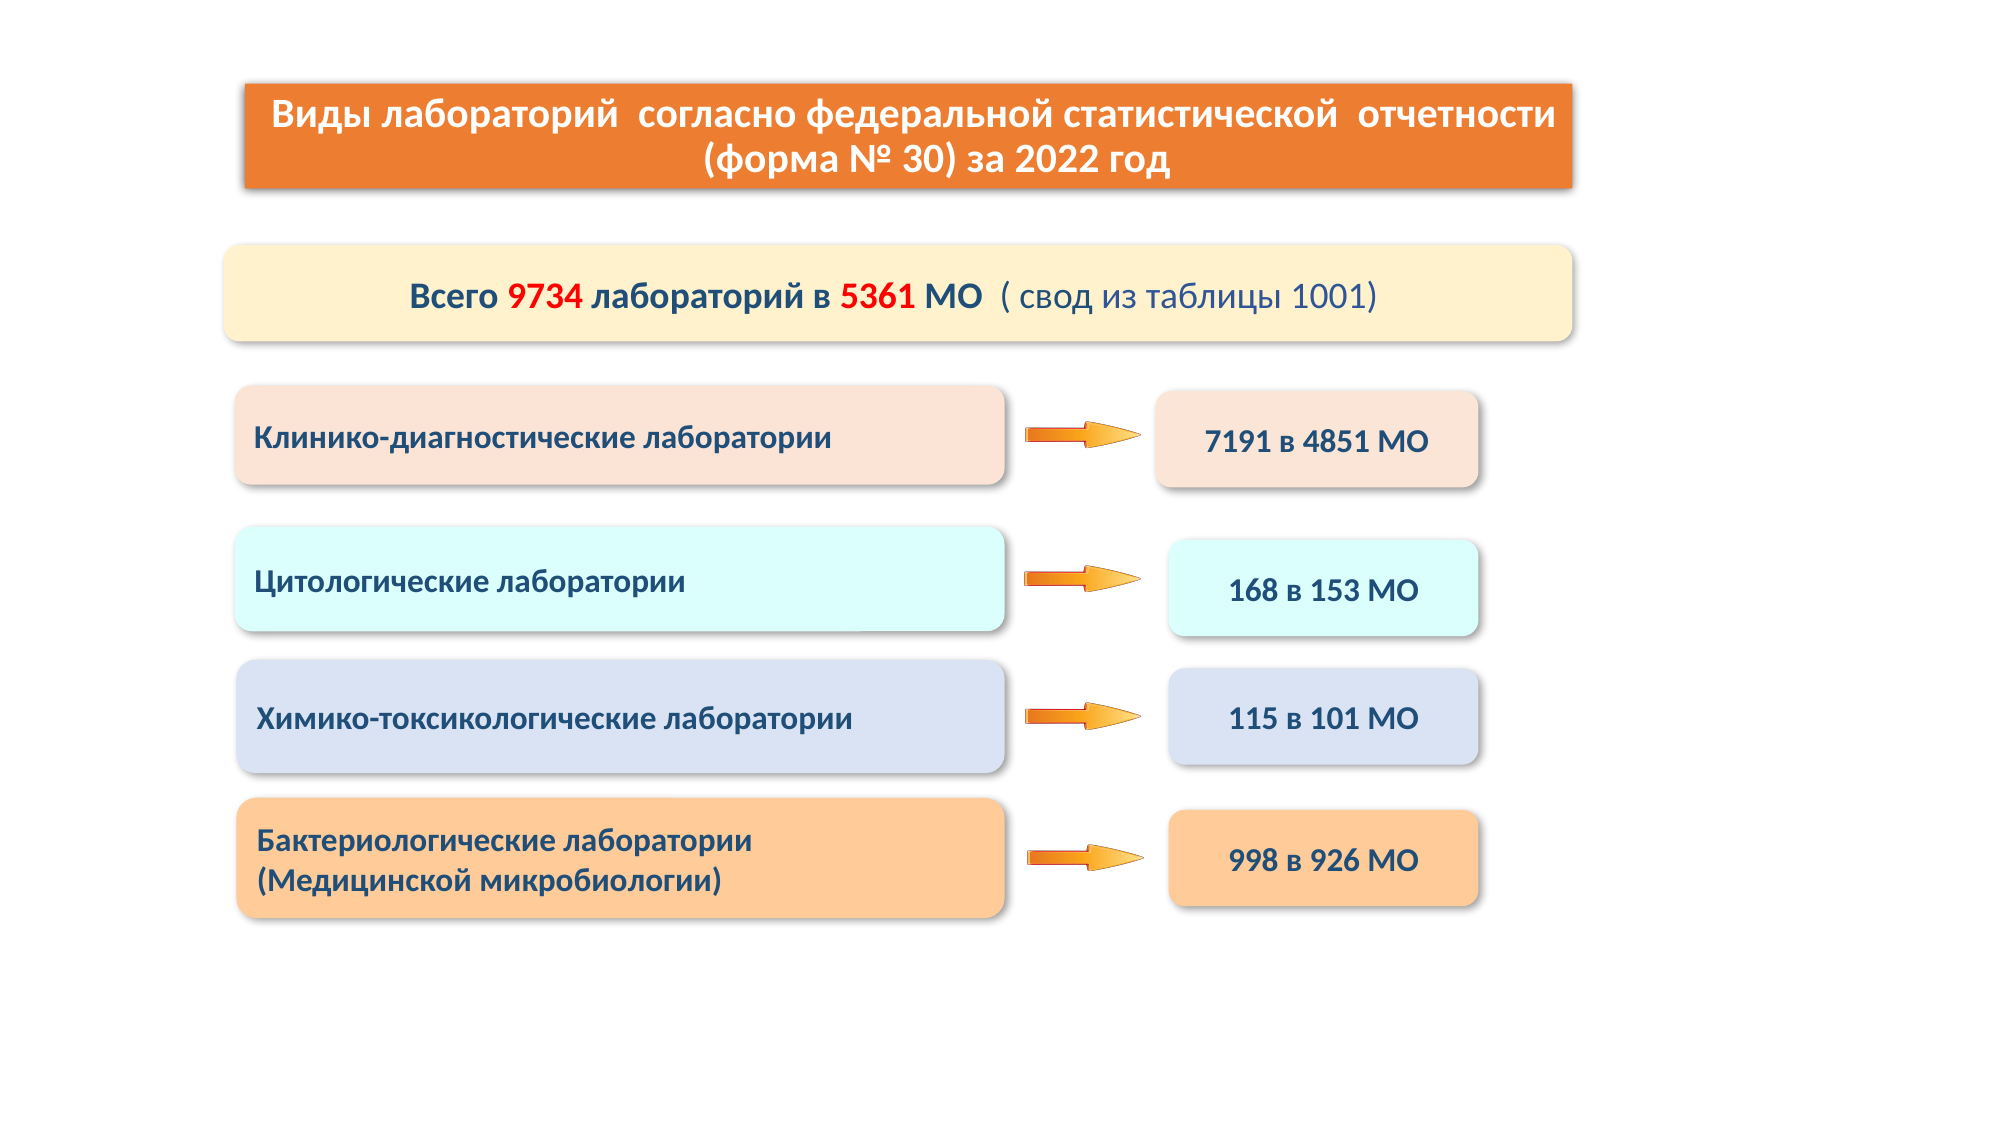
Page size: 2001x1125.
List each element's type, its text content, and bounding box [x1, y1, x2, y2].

text_box Виды лабораторий согласно федеральной статистической отчетности (форма № 30) за 2022 год [244, 83, 1573, 189]
text_box 7191 в 4851 МО [1155, 391, 1479, 488]
text_box 115 в 101 МО [1168, 668, 1479, 765]
text_box 168 в 153 МО [1168, 539, 1479, 637]
text_box Химико-токсикологические лаборатории [236, 659, 1005, 774]
text_box Всего 9734 лабораторий в 5361 МО ( свод из таблицы 1001) [223, 245, 1573, 342]
picture [1022, 421, 1142, 449]
picture [1025, 844, 1145, 872]
picture [1022, 702, 1142, 731]
text_box Цитологические лаборатории [234, 526, 1005, 632]
text_box 998 в 926 МО [1168, 809, 1479, 907]
text_box Клинико-диагностические лаборатории [234, 385, 1005, 485]
picture [1022, 565, 1142, 593]
text_box Бактериологические лаборатории (Медицинской микробиологии) [236, 797, 1005, 919]
